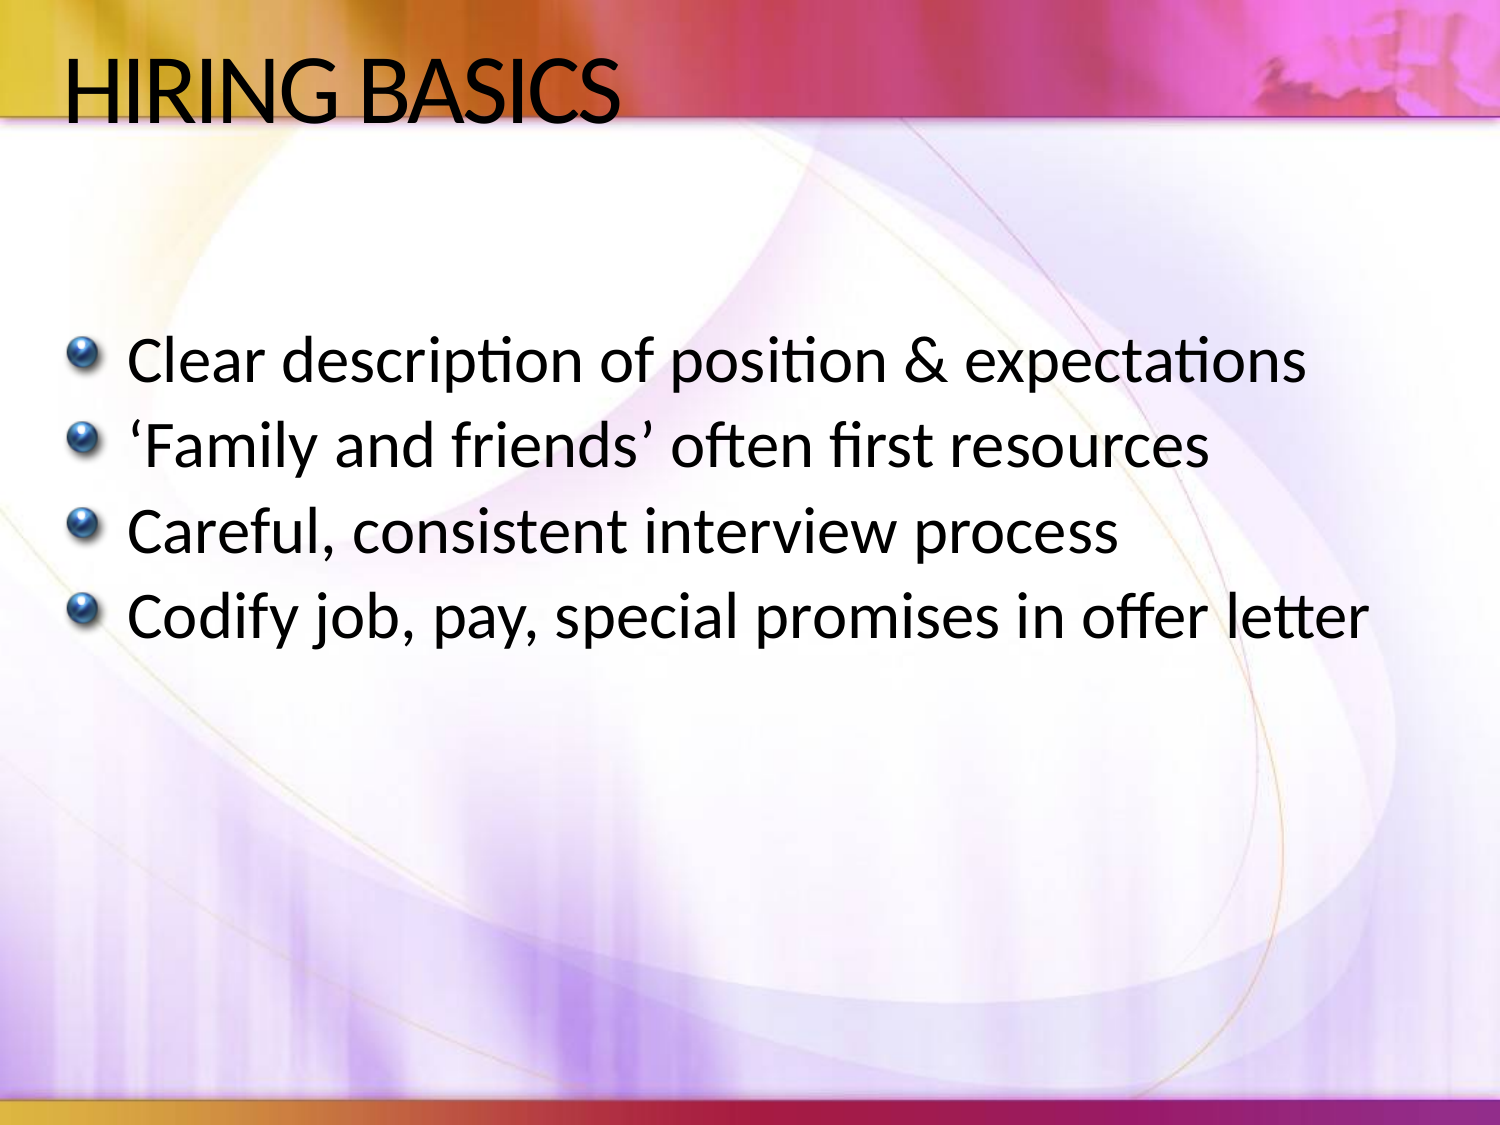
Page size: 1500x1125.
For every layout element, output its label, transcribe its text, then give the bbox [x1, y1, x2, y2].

list Clear description of position & expectations ‘Family and friends’ often first resources Careful, consistent interview process Codify job, pay, special promises in offer letter [62, 324, 1438, 665]
title HIRING BASICS [62, 37, 1438, 147]
picture [0, 0, 1500, 1125]
